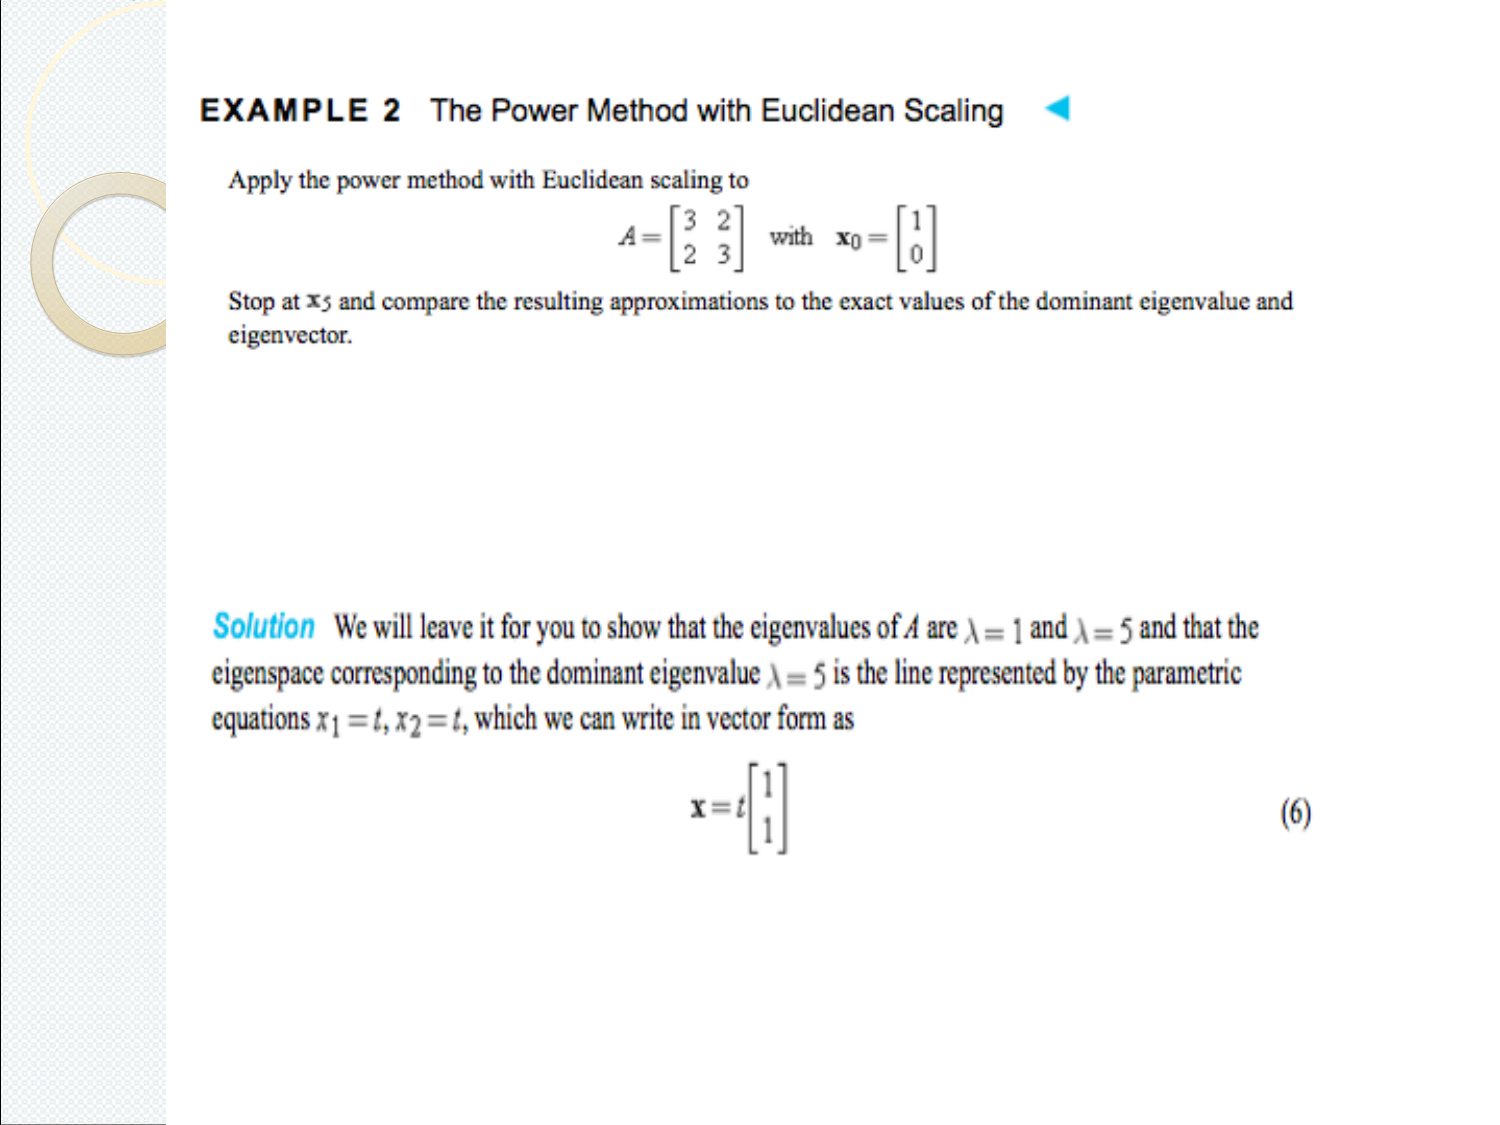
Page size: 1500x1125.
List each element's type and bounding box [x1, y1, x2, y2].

picture [185, 59, 1315, 375]
picture [203, 585, 1315, 882]
picture [0, 0, 166, 1125]
